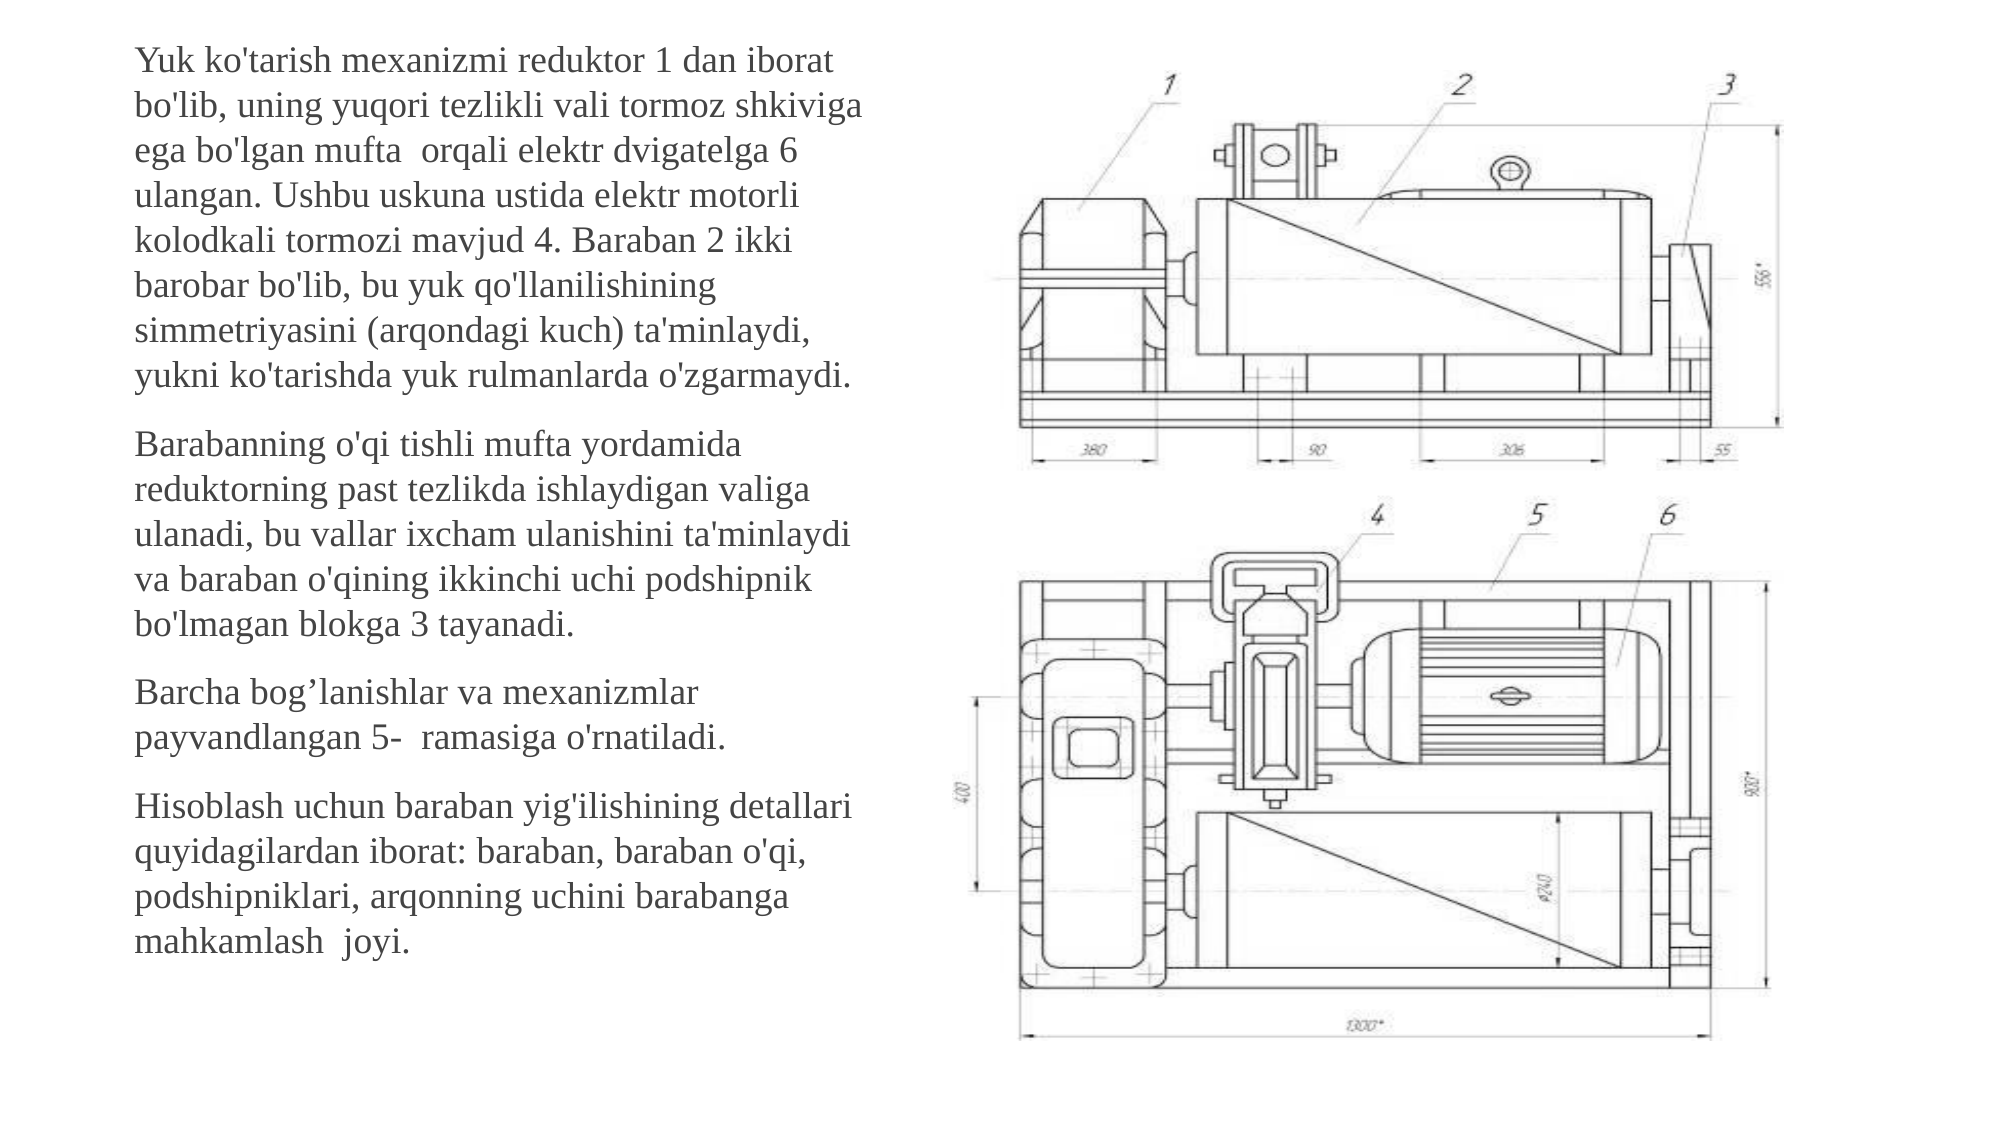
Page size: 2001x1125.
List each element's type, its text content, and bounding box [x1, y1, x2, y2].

picture [952, 70, 1784, 1041]
text_box Yuk ko'tarish mexanizmi reduktor 1 dan iborat bo'lib, uning yuqori tezlikli vali tormoz shkiviga ega bo'lgan mufta orqali elektr dvigatelga 6 ulangan. Ushbu uskuna ustida elektr motorli kolodkali tormozi mavjud 4. Baraban 2 ikki barobar bo'lib, bu yuk qo'llanilishining simmetriyasini (arqondagi kuch) ta'minlaydi, yukni ko'tarishda yuk rulmanlarda o'zgarmaydi. Barabanning o'qi tishli mufta yordamida reduktorning past tezlikda ishlaydigan valiga ulanadi, bu vallar ixcham ulanishini ta'minlaydi va baraban o'qining ikkinchi uchi podshipnik bo'lmagan blokga 3 tayanadi. Barcha bog’lanishlar va mexanizmlar payvandlangan 5- ramasiga o'rnatiladi. Hisoblash uchun baraban yig'ilishining detallari quyidagilardan iborat: baraban, baraban o'qi, podshipniklari, arqonning uchini barabanga mahkamlash joyi. [119, 28, 883, 969]
